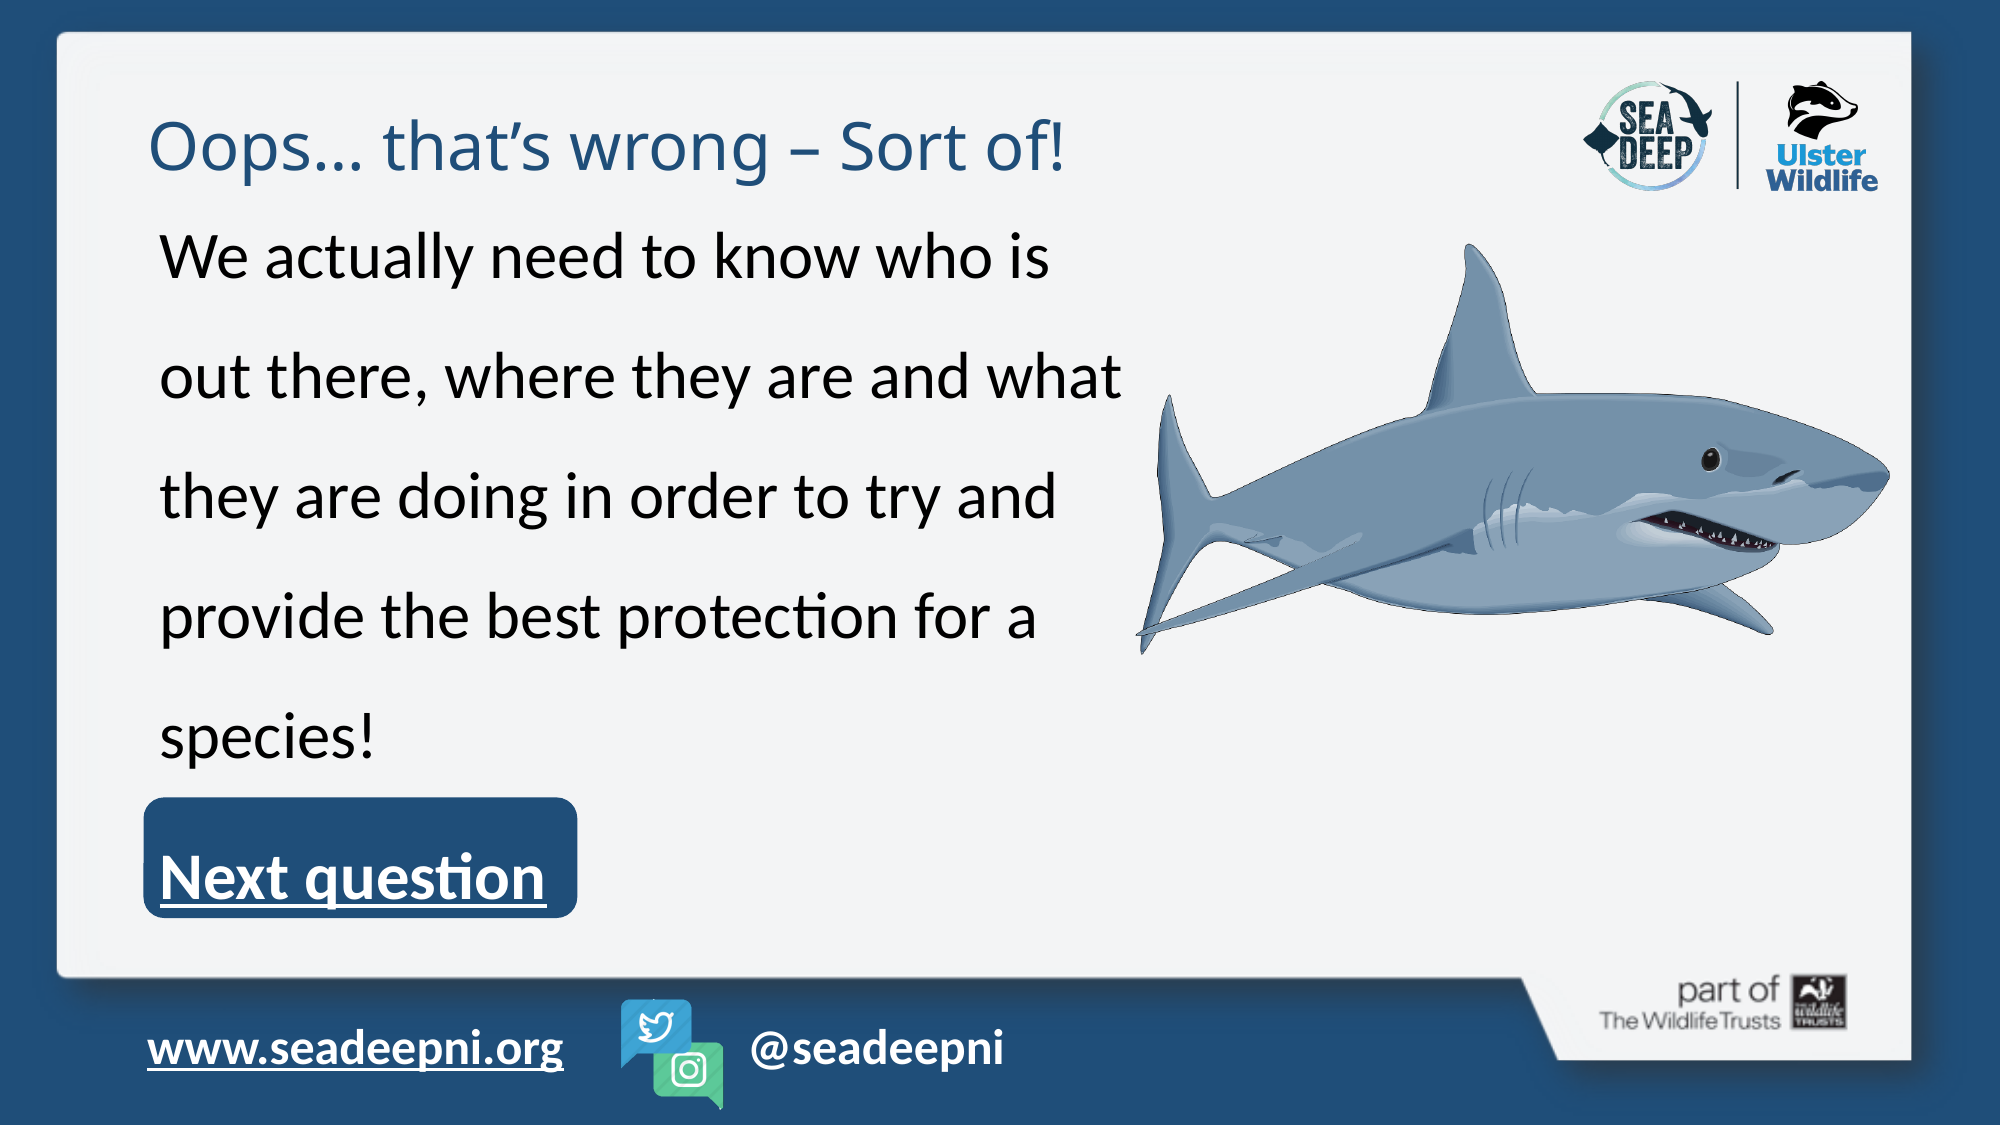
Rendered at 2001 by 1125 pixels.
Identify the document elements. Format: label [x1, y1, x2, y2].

text_box [132, 998, 1507, 1114]
picture [24, 0, 1976, 1125]
